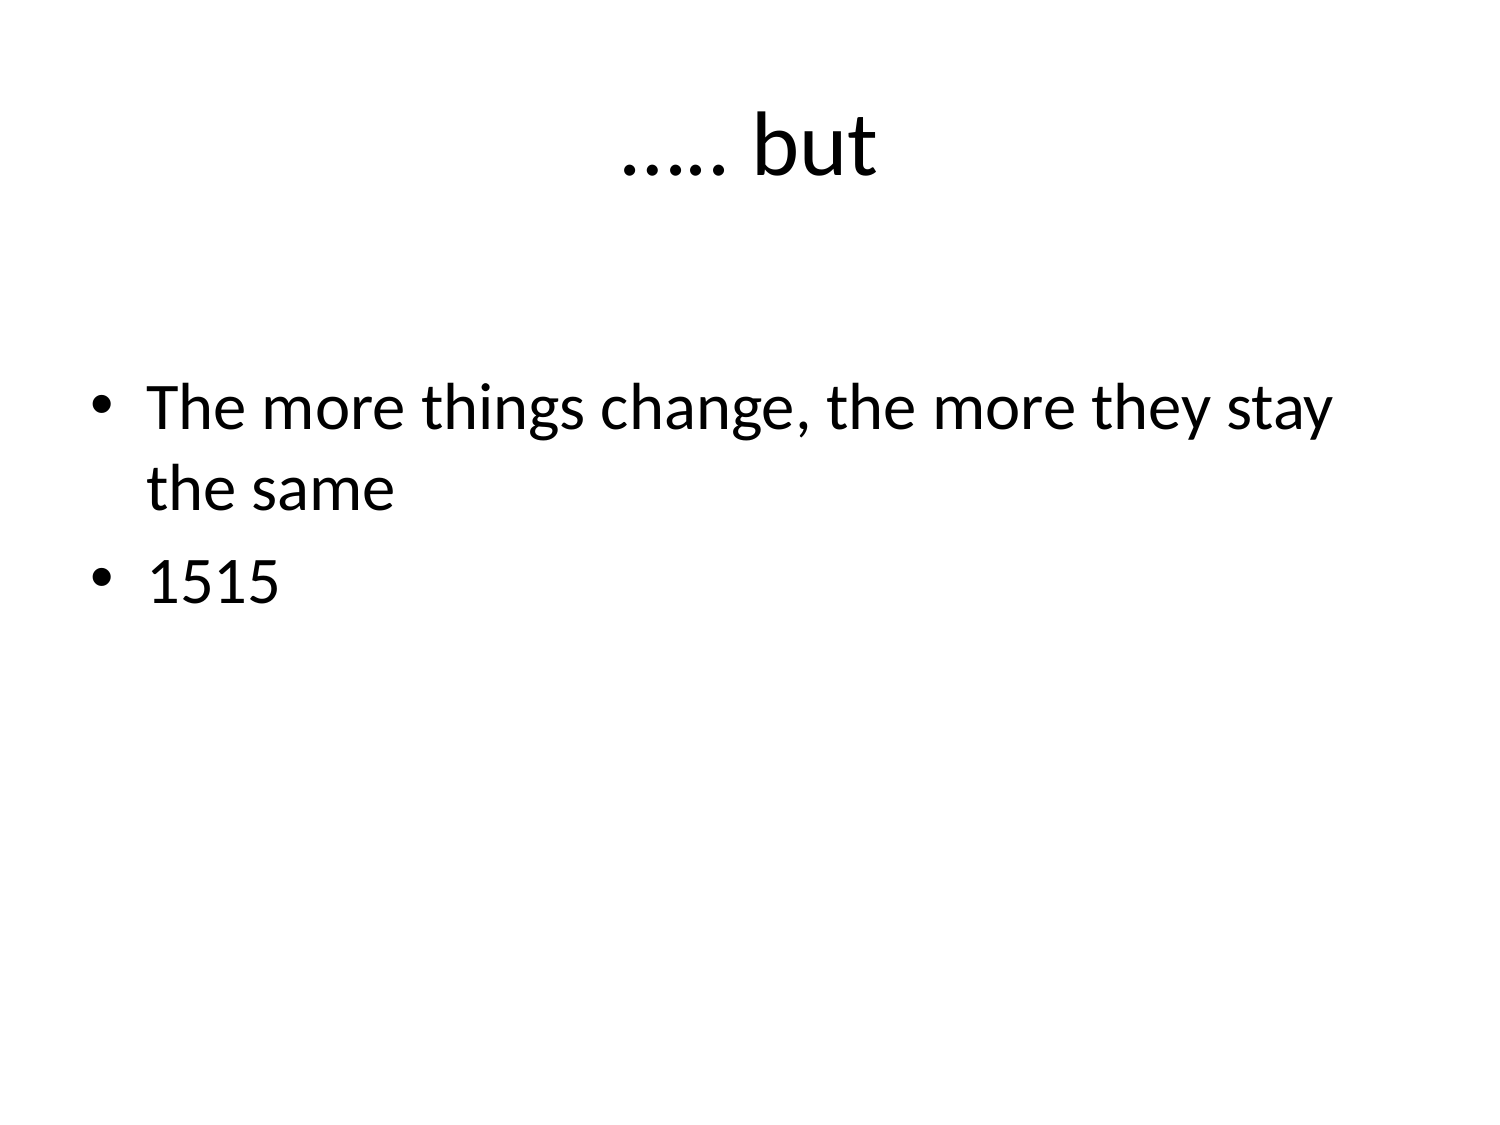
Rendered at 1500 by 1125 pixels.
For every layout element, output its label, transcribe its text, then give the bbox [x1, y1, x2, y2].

list The more things change, the more they stay the same 1515 [75, 262, 1425, 1005]
title ….. but [75, 45, 1425, 233]
